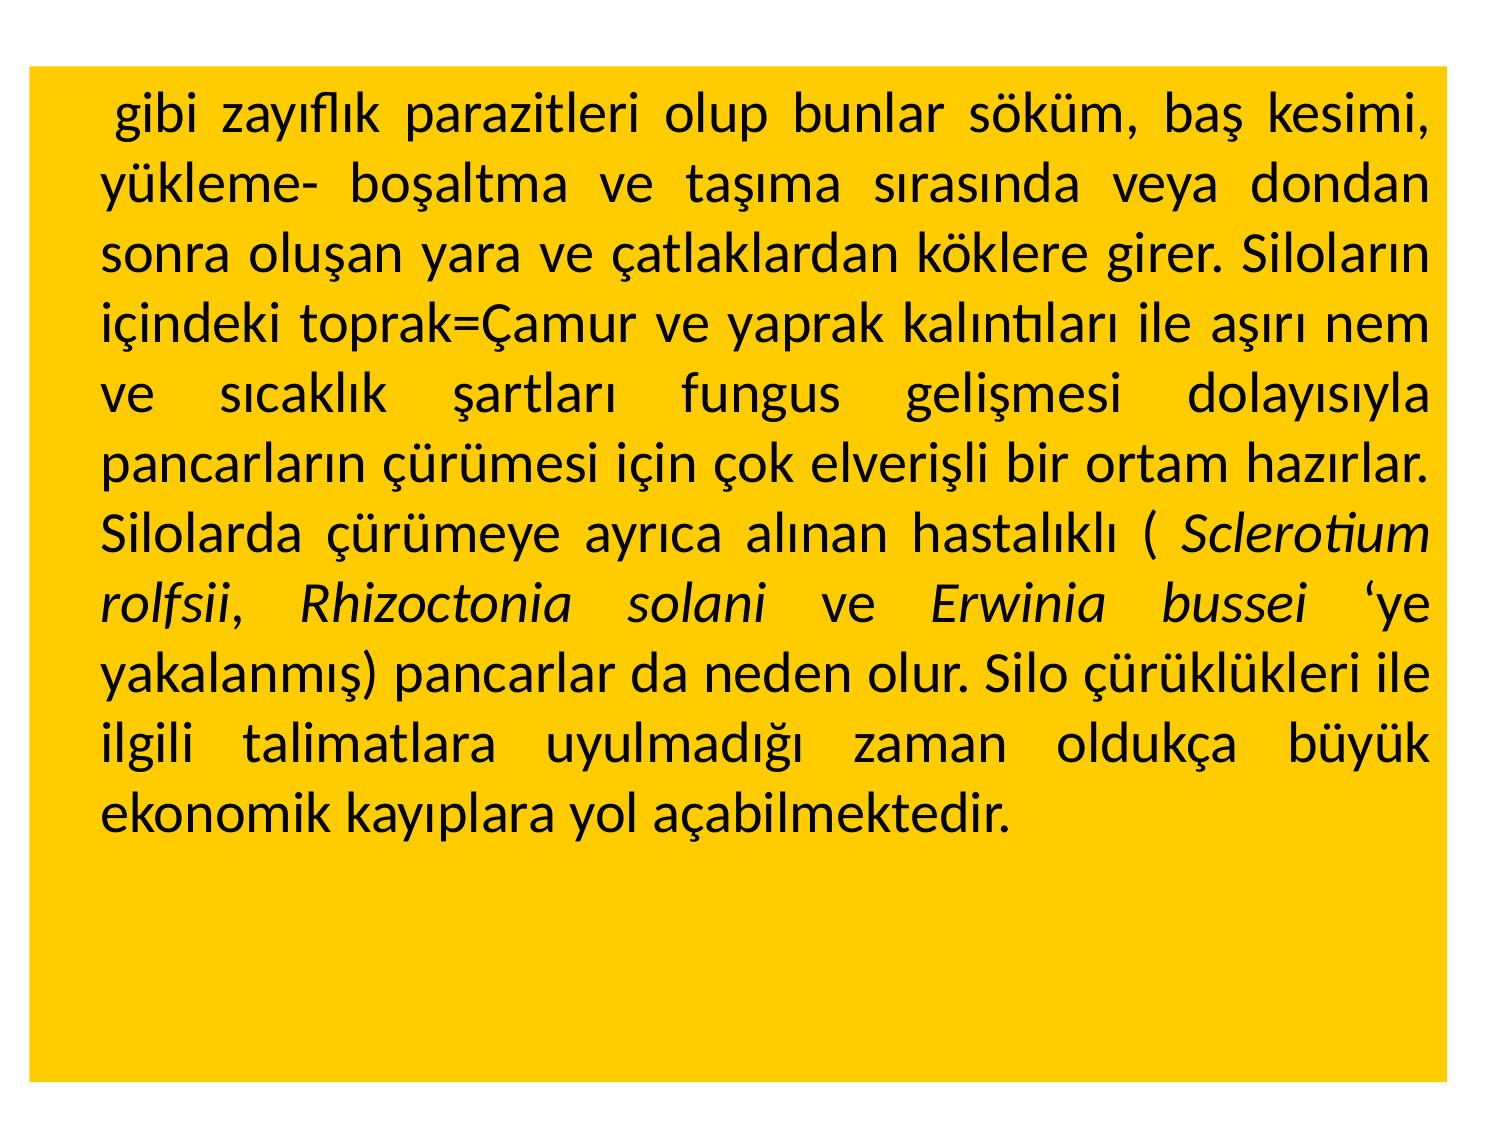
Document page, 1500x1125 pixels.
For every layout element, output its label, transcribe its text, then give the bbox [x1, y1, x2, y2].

list gibi zayıflık parazitleri olup bunlar söküm, baş kesimi, yükleme- boşaltma ve taşıma sırasında veya dondan sonra oluşan yara ve çatlaklardan köklere girer. Siloların içindeki toprak=Çamur ve yaprak kalıntıları ile aşırı nem ve sıcaklık şartları fungus gelişmesi dolayısıyla pancarların çürümesi için çok elverişli bir ortam hazırlar. Silolarda çürümeye ayrıca alınan hastalıklı ( Sclerotium rolfsii, Rhizoctonia solani ve Erwinia bussei ‘ye yakalanmış) pancarlar da neden olur. Silo çürüklükleri ile ilgili talimatlara uyulmadığı zaman oldukça büyük ekonomik kayıplara yol açabilmektedir. [29, 66, 1447, 1083]
